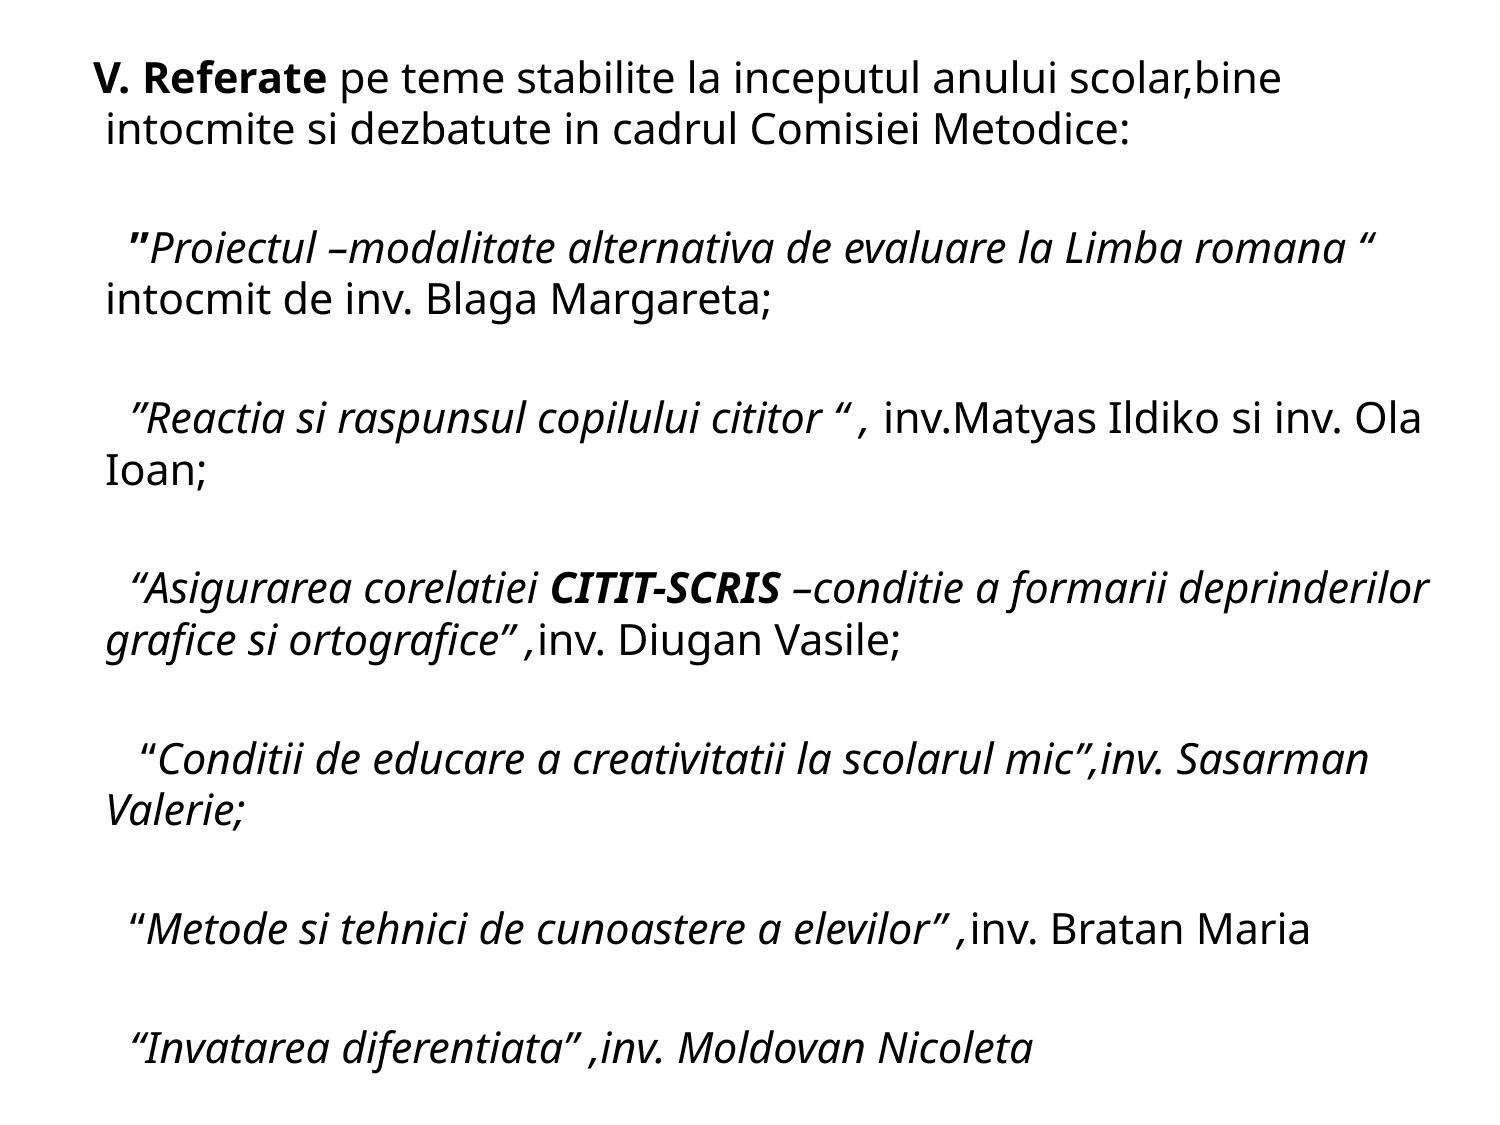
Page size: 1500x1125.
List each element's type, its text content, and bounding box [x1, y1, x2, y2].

list V. Referate pe teme stabilite la inceputul anului scolar,bine intocmite si dezbatute in cadrul Comisiei Metodice: ”Proiectul –modalitate alternativa de evaluare la Limba romana “ intocmit de inv. Blaga Margareta; ”Reactia si raspunsul copilului cititor “ , inv.Matyas Ildiko si inv. Ola Ioan; “Asigurarea corelatiei CITIT-SCRIS –conditie a formarii deprinderilor grafice si ortografice” ,inv. Diugan Vasile; “Conditii de educare a creativitatii la scolarul mic”,inv. Sasarman Valerie; “Metode si tehnici de cunoastere a elevilor” ,inv. Bratan Maria “Invatarea diferentiata” ,inv. Moldovan Nicoleta [29, 42, 1459, 1083]
